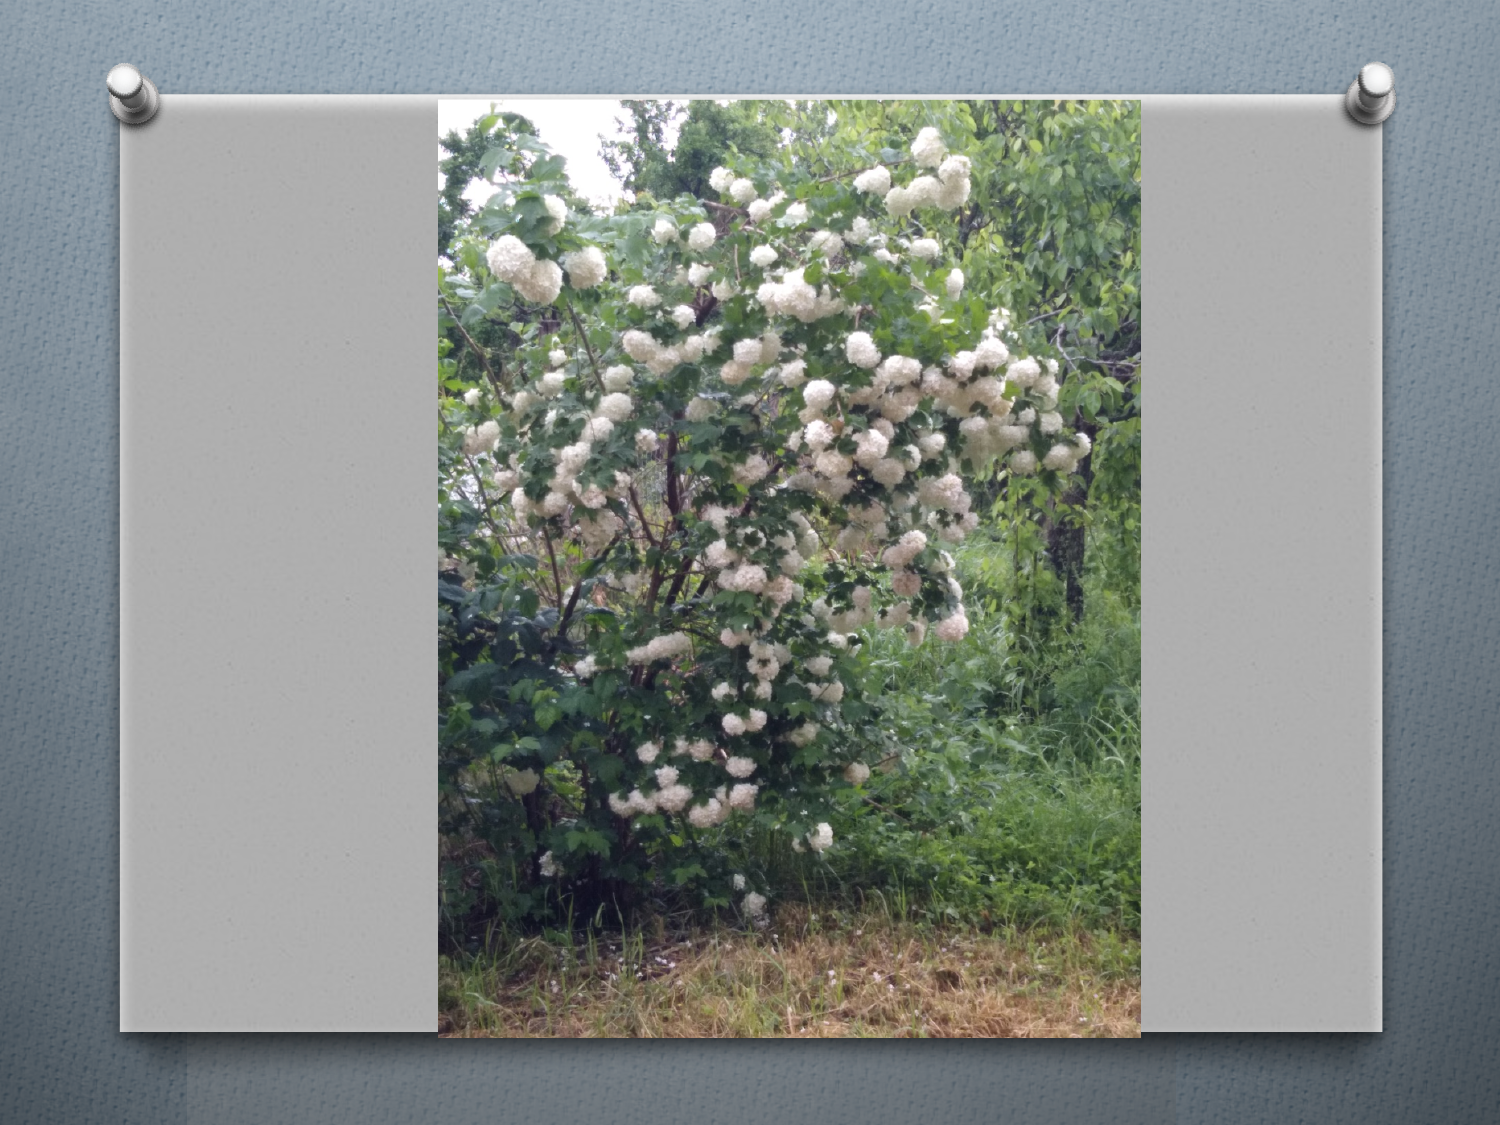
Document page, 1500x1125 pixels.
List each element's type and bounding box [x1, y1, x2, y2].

list [319, 216, 1258, 921]
picture [438, 101, 1141, 216]
picture [1317, 35, 1439, 156]
picture [75, 29, 198, 153]
picture [438, 921, 1141, 1037]
